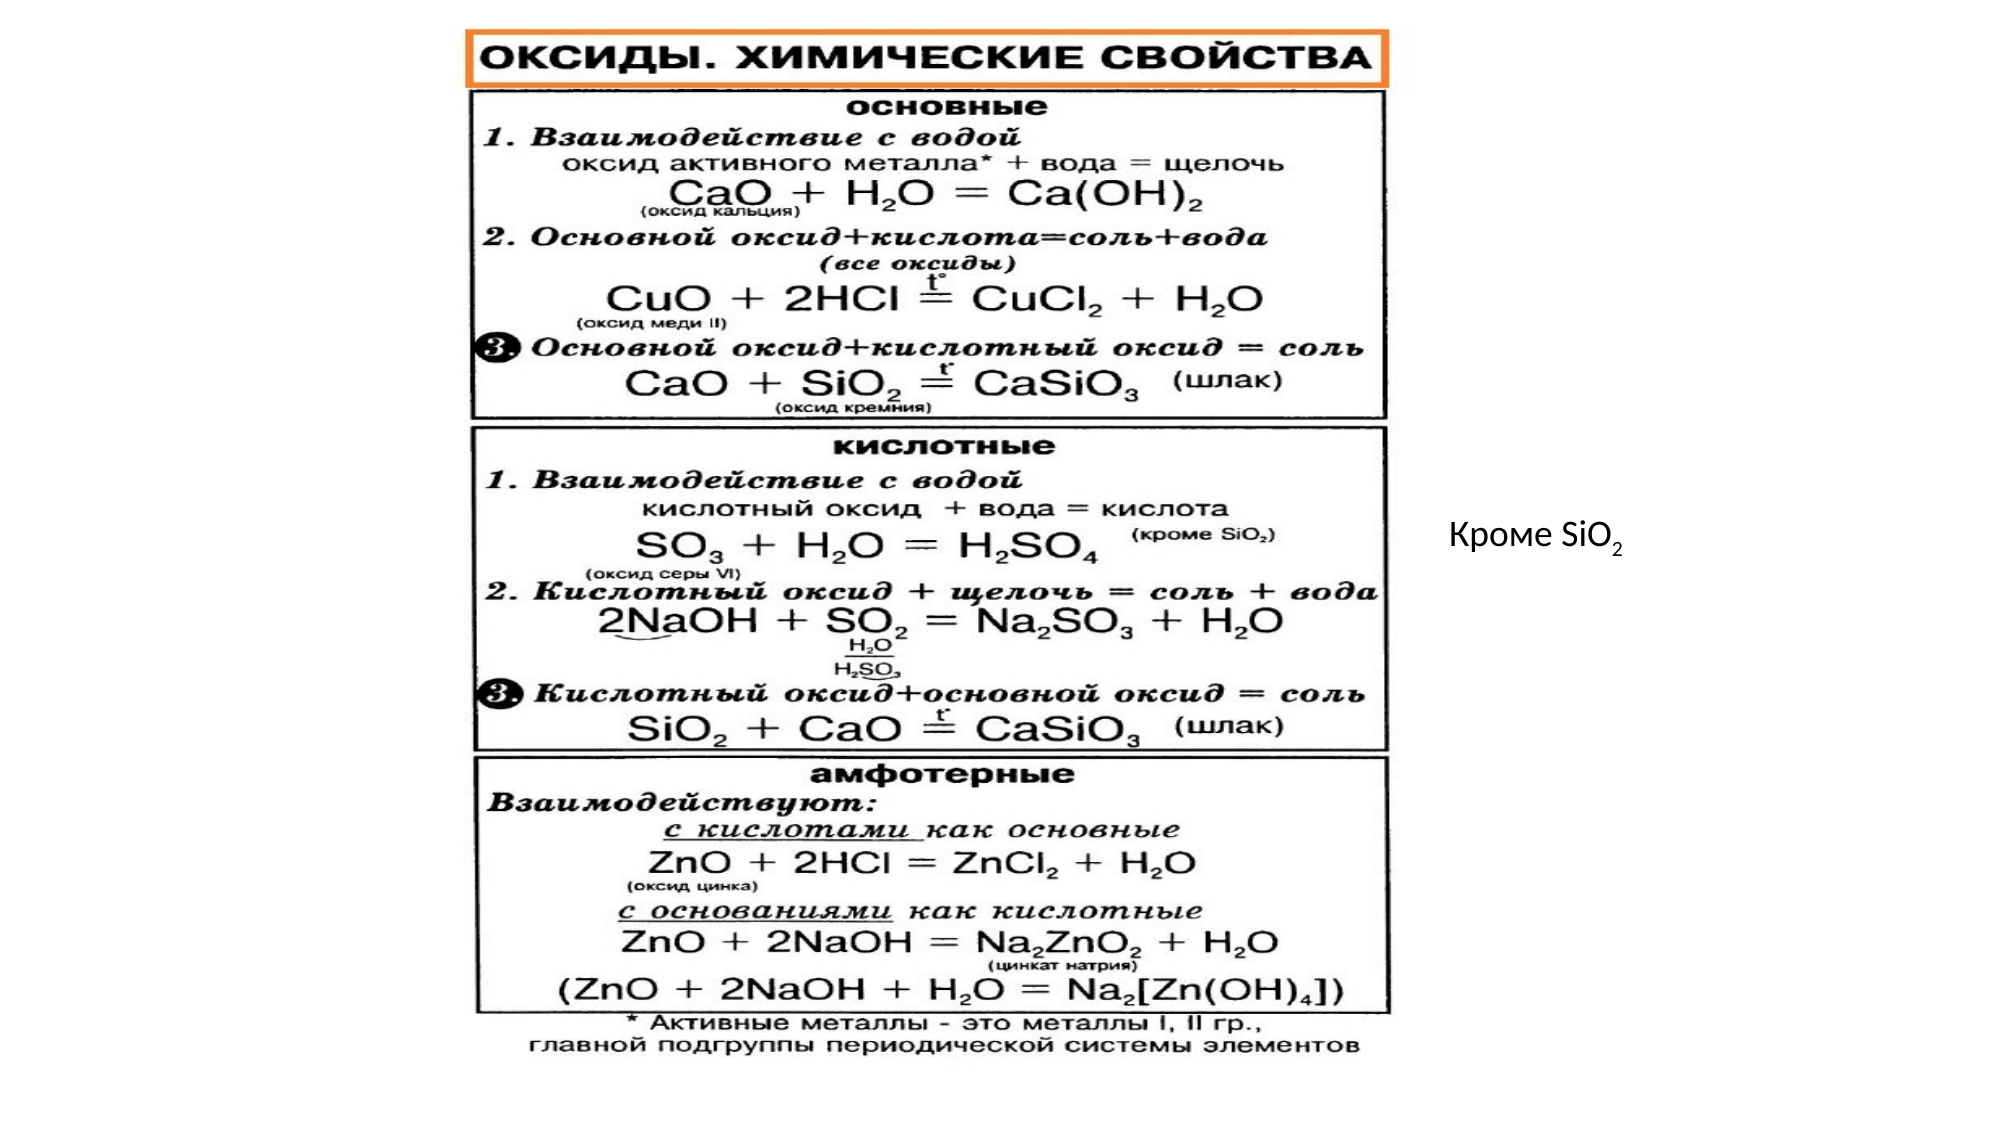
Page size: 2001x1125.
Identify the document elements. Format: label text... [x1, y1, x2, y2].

text_box Кроме SiO2 [1435, 501, 1758, 568]
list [451, 25, 1435, 1066]
